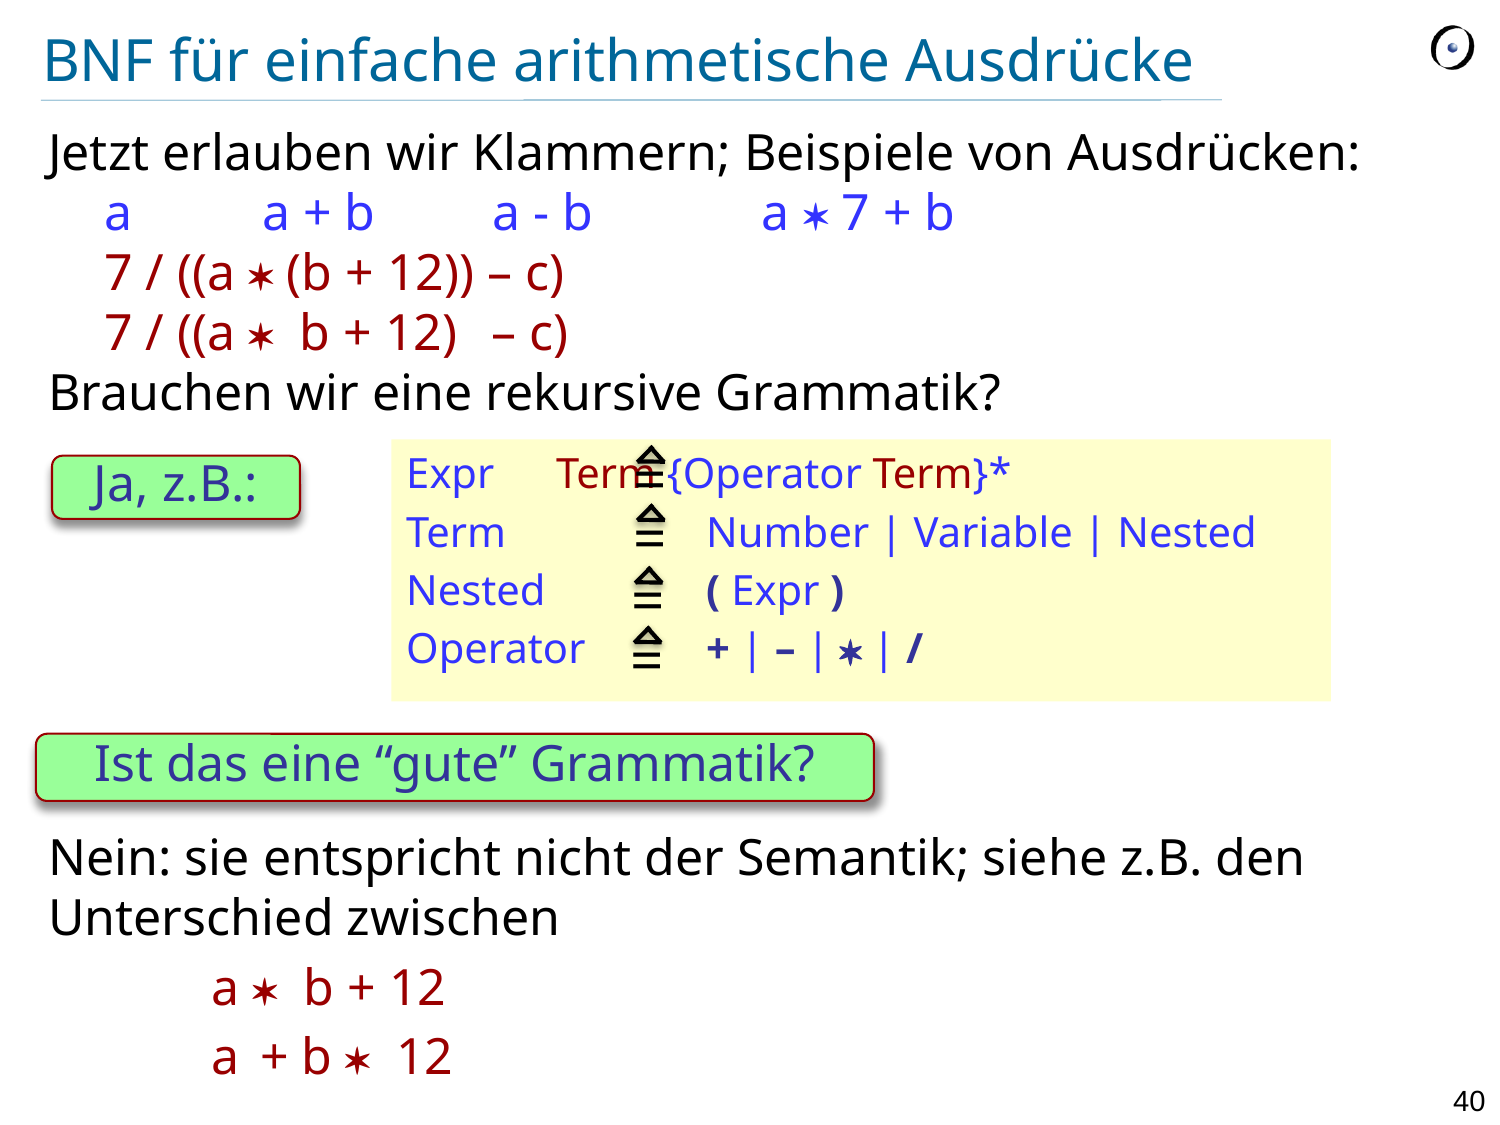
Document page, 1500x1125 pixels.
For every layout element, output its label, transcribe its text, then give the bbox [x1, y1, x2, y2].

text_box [616, 555, 681, 616]
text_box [618, 434, 683, 522]
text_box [615, 615, 680, 702]
text_box Ja, z.B.: [52, 455, 301, 519]
text_box Nein: sie entspricht nicht der Semantik; siehe z.B. den Unterschied zwischen a * b + 12 a + b * 12 [33, 817, 1464, 1087]
text_box Jetzt erlauben wir Klammern; Beispiele von Ausdrücken: a a + b a - b a * 7 + b 7 / ((a * (b + 12)) – c) 7 / ((a * b + 12) – c) Brauchen wir eine rekursive Grammatik? [33, 113, 1419, 817]
text_box Ist das eine “gute” Grammatik? [35, 733, 874, 801]
title BNF für einfache arithmetische Ausdrücke [41, 21, 1278, 94]
picture [1429, 20, 1476, 72]
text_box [618, 528, 683, 557]
